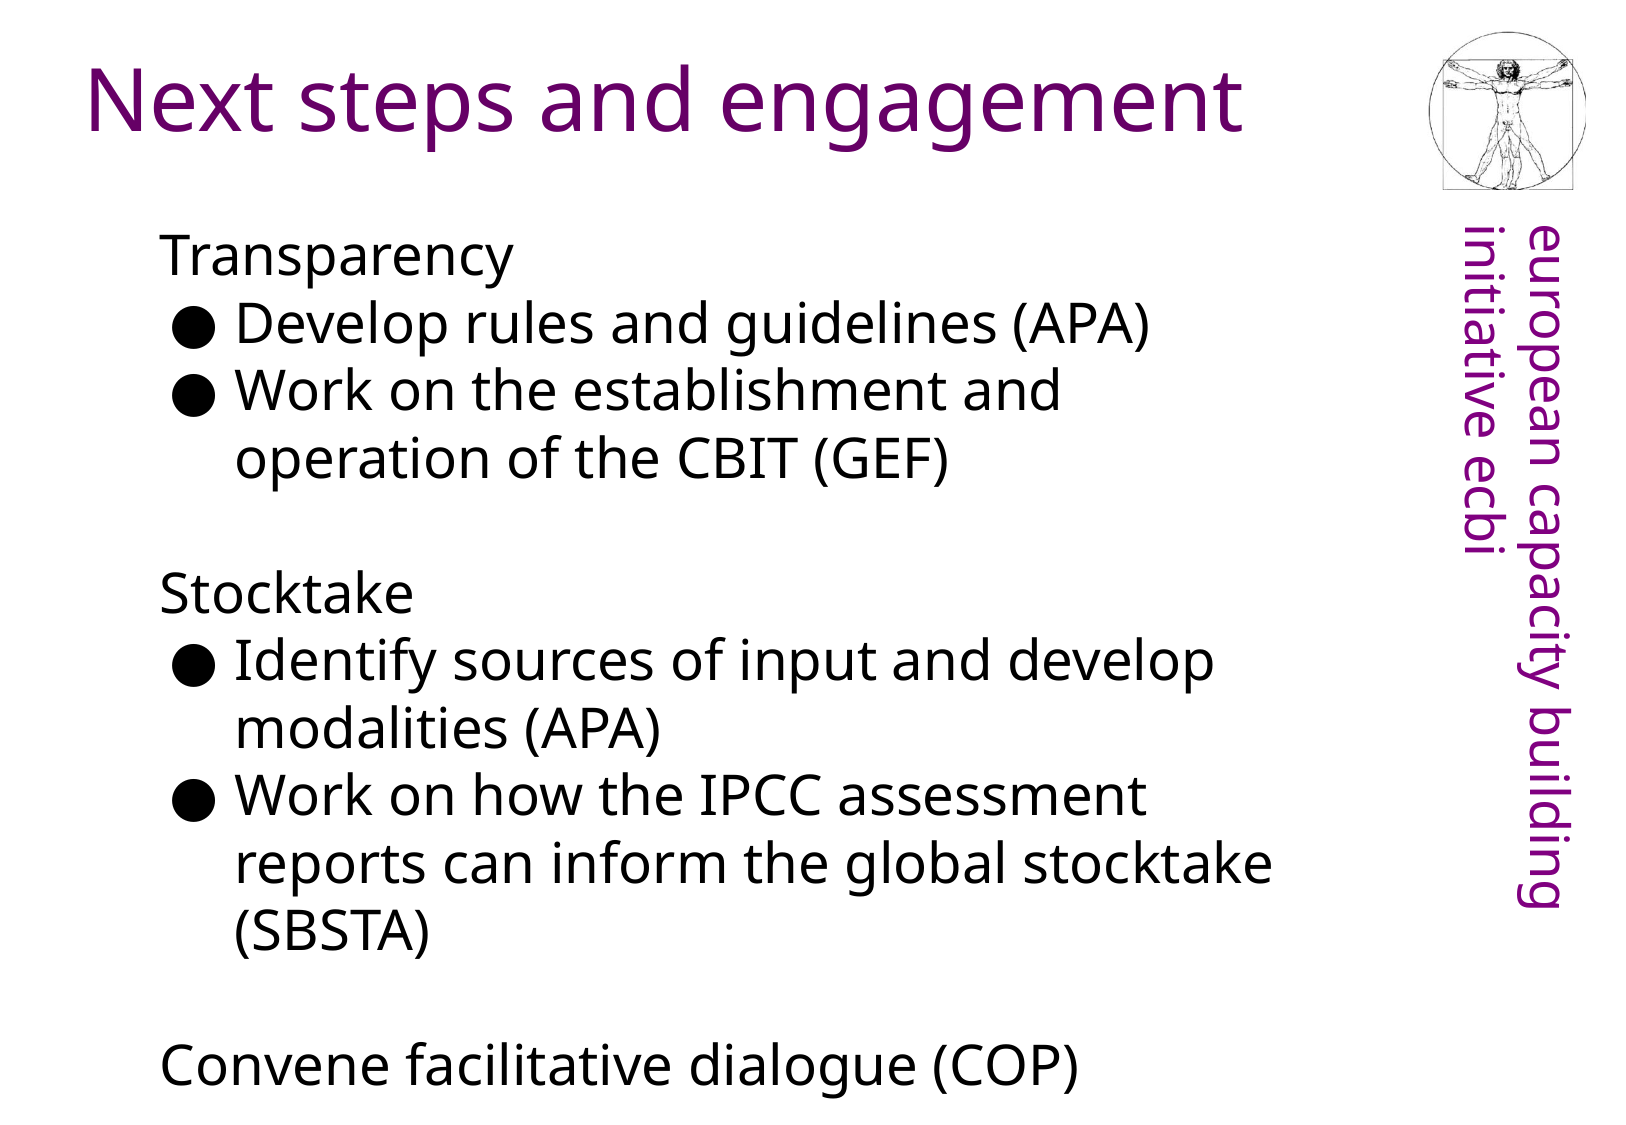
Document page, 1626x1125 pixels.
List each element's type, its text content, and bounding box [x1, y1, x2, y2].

text_box Next steps and engagement [68, 36, 1268, 159]
picture [1427, 31, 1586, 190]
text_box Transparency Develop rules and guidelines (APA) Work on the establishment and operation of the CBIT (GEF) Stocktake Identify sources of input and develop modalities (APA) Work on how the IPCC assessment reports can inform the global stocktake (SBSTA) Convene facilitative dialogue (COP) [145, 211, 1345, 1061]
